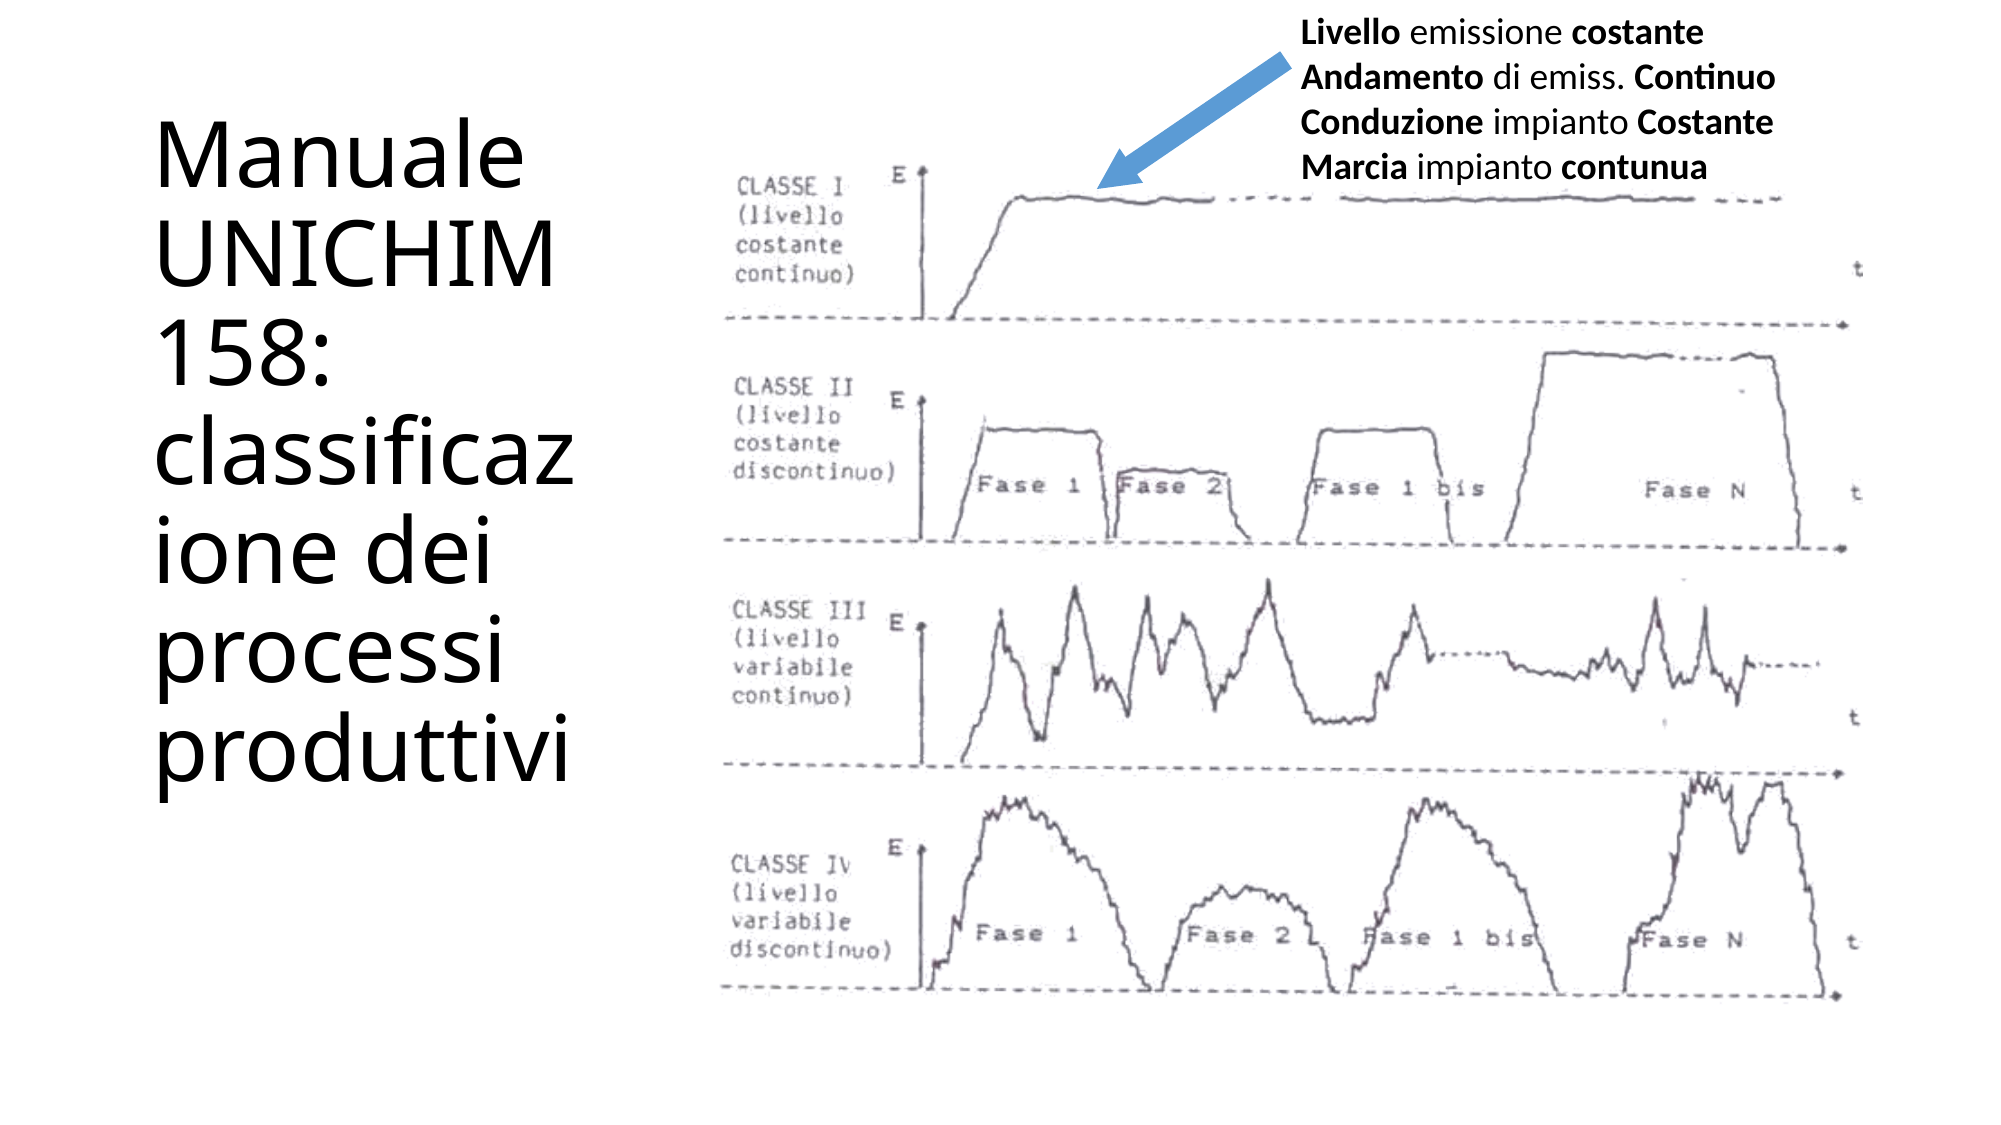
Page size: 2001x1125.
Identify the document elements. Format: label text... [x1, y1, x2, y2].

title Manuale UNICHIM 158: classificazione dei processi produttivi [137, 59, 605, 850]
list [709, 131, 1863, 1017]
text_box Livello emissione costante Andamento di emiss. Continuo Conduzione impianto Costante Marcia impianto contunua [1286, 0, 1935, 195]
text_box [1096, 59, 1287, 190]
